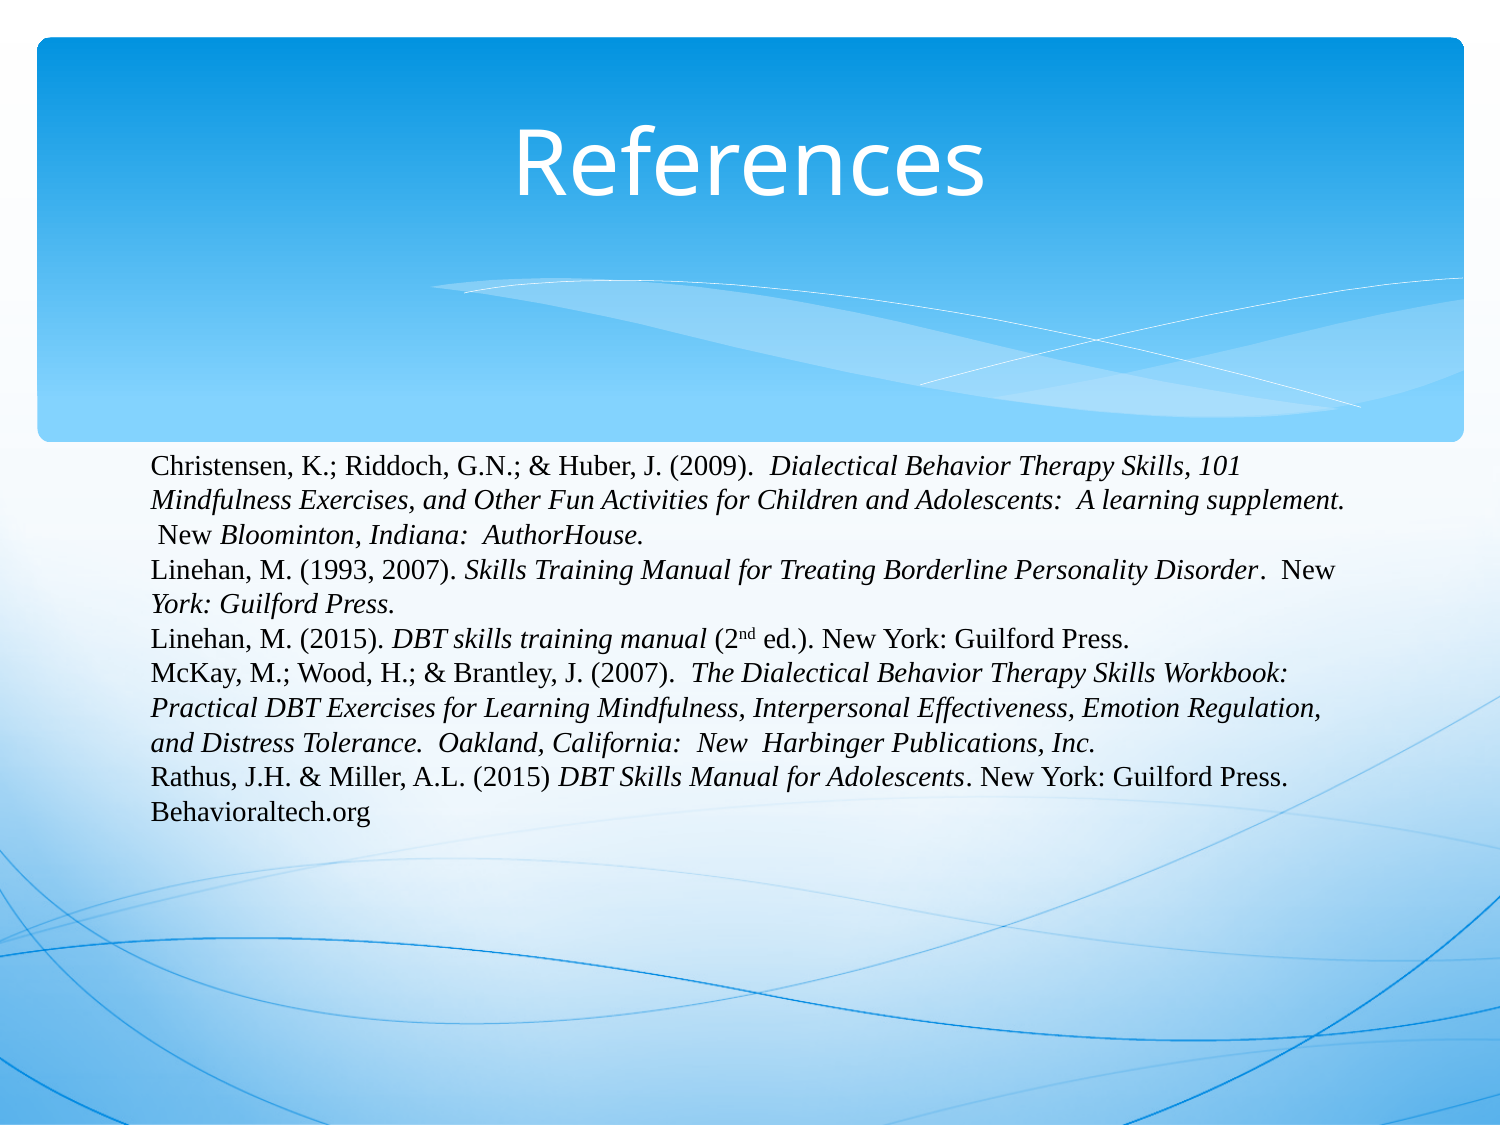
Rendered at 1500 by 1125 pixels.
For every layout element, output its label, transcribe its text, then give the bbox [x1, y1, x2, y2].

list Christensen, K.; Riddoch, G.N.; & Huber, J. (2009). Dialectical Behavior Therapy Skills, 101 Mindfulness Exercises, and Other Fun Activities for Children and Adolescents: A learning supplement. New Bloominton, Indiana: AuthorHouse. Linehan, M. (1993, 2007). Skills Training Manual for Treating Borderline Personality Disorder. New York: Guilford Press. Linehan, M. (2015). DBT skills training manual (2nd ed.). New York: Guilford Press. McKay, M.; Wood, H.; & Brantley, J. (2007). The Dialectical Behavior Therapy Skills Workbook: Practical DBT Exercises for Learning Mindfulness, Interpersonal Effectiveness, Emotion Regulation, and Distress Tolerance. Oakland, California: New Harbinger Publications, Inc. Rathus, J.H. & Miller, A.L. (2015) DBT Skills Manual for Adolescents. New York: Guilford Press. Behavioraltech.org [142, 438, 1359, 1006]
title References [74, 54, 1426, 262]
picture [0, 0, 1500, 1125]
